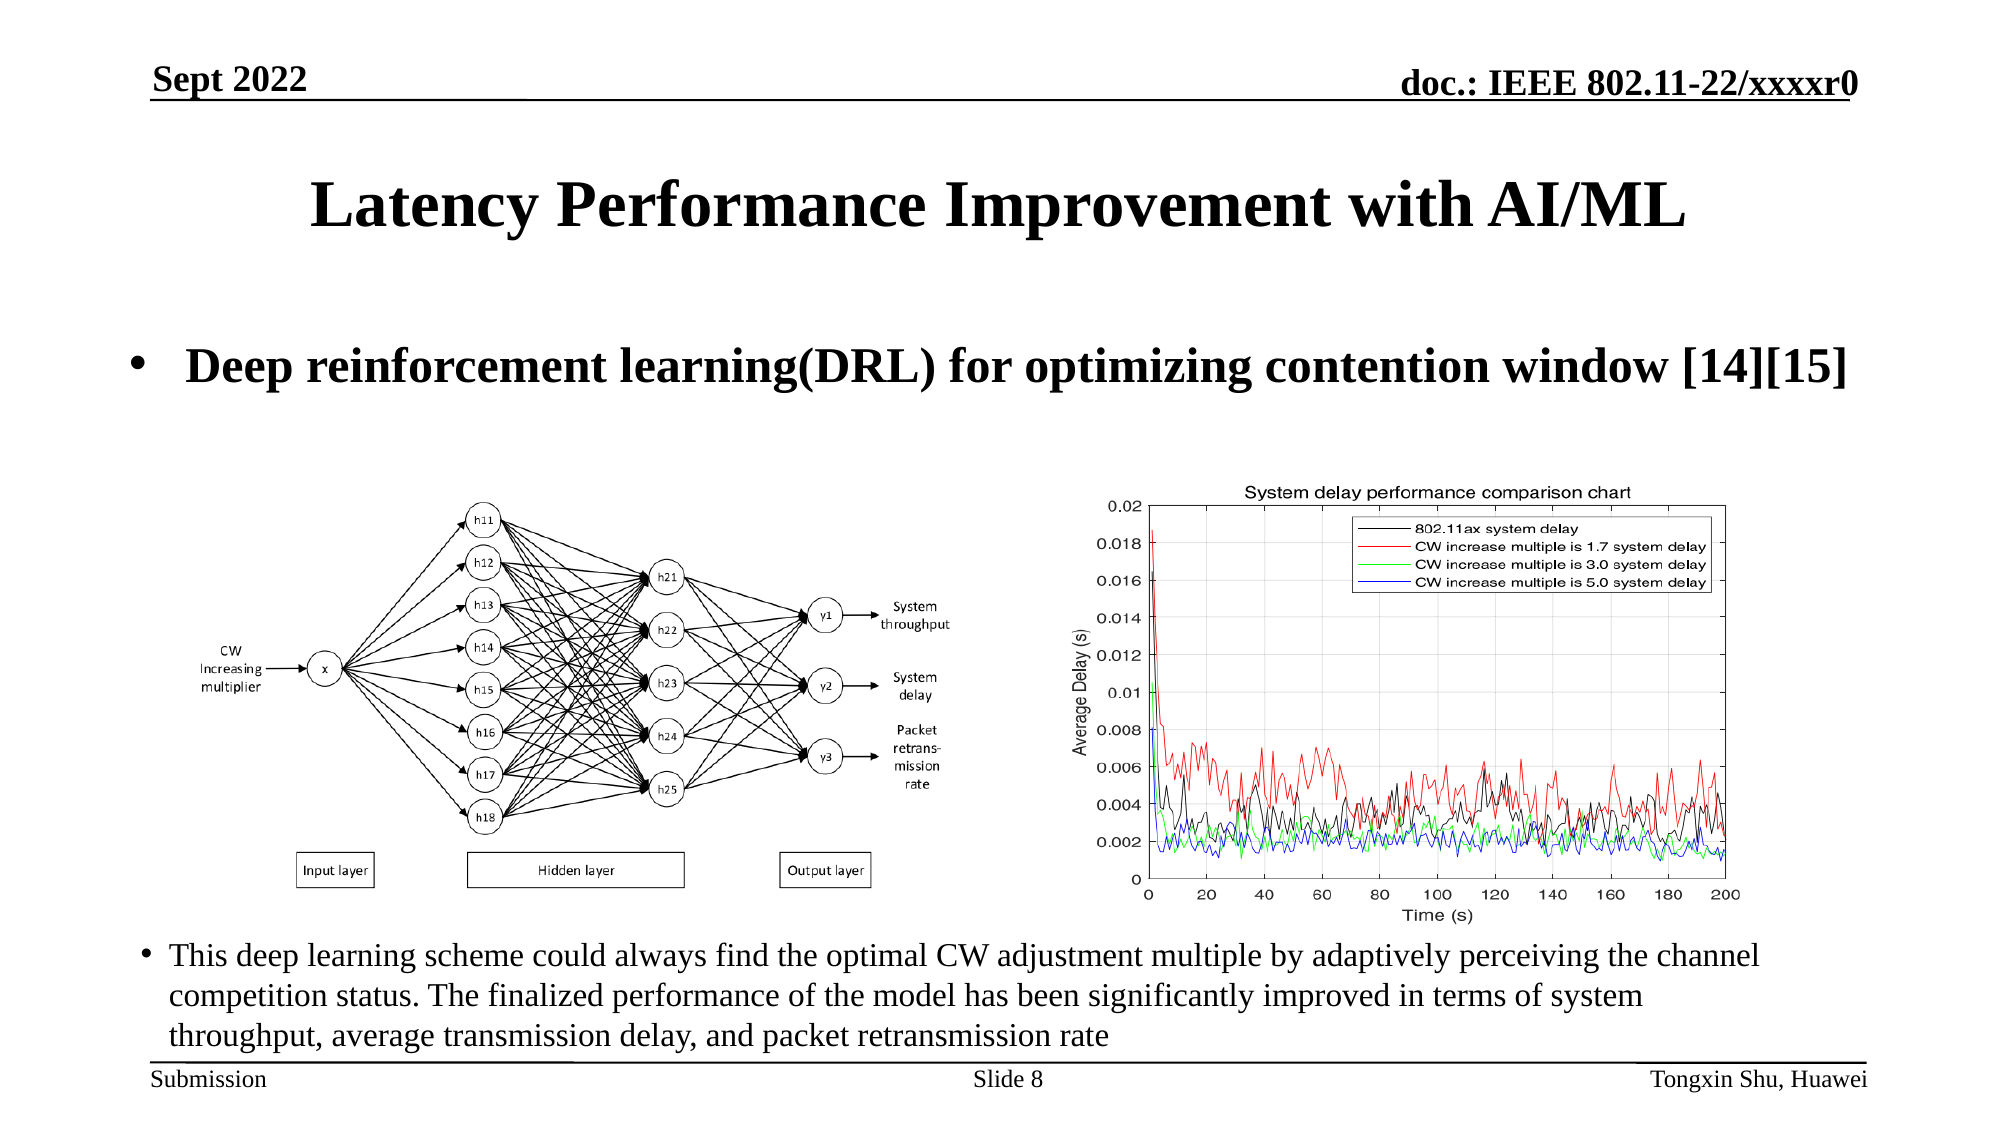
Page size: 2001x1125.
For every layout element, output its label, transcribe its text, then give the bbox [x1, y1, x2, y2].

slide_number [152, 54, 563, 100]
picture [1062, 467, 1740, 928]
title Latency Performance Improvement with AI/ML [149, 112, 1850, 288]
picture [197, 492, 951, 899]
slide_number Slide 8 [950, 1061, 1067, 1123]
list Deep reinforcement learning(DRL) for optimizing contention window [14][15] [113, 324, 1910, 1000]
footer Tongxin Shu, Huawei [1171, 1061, 1869, 1093]
text_box This deep learning scheme could always find the optimal CW adjustment multiple by adaptively perceiving the channel competition status. The finalized performance of the model has been significantly improved in terms of system throughput, average transmission delay, and packet retransmission rate [125, 925, 1816, 1061]
